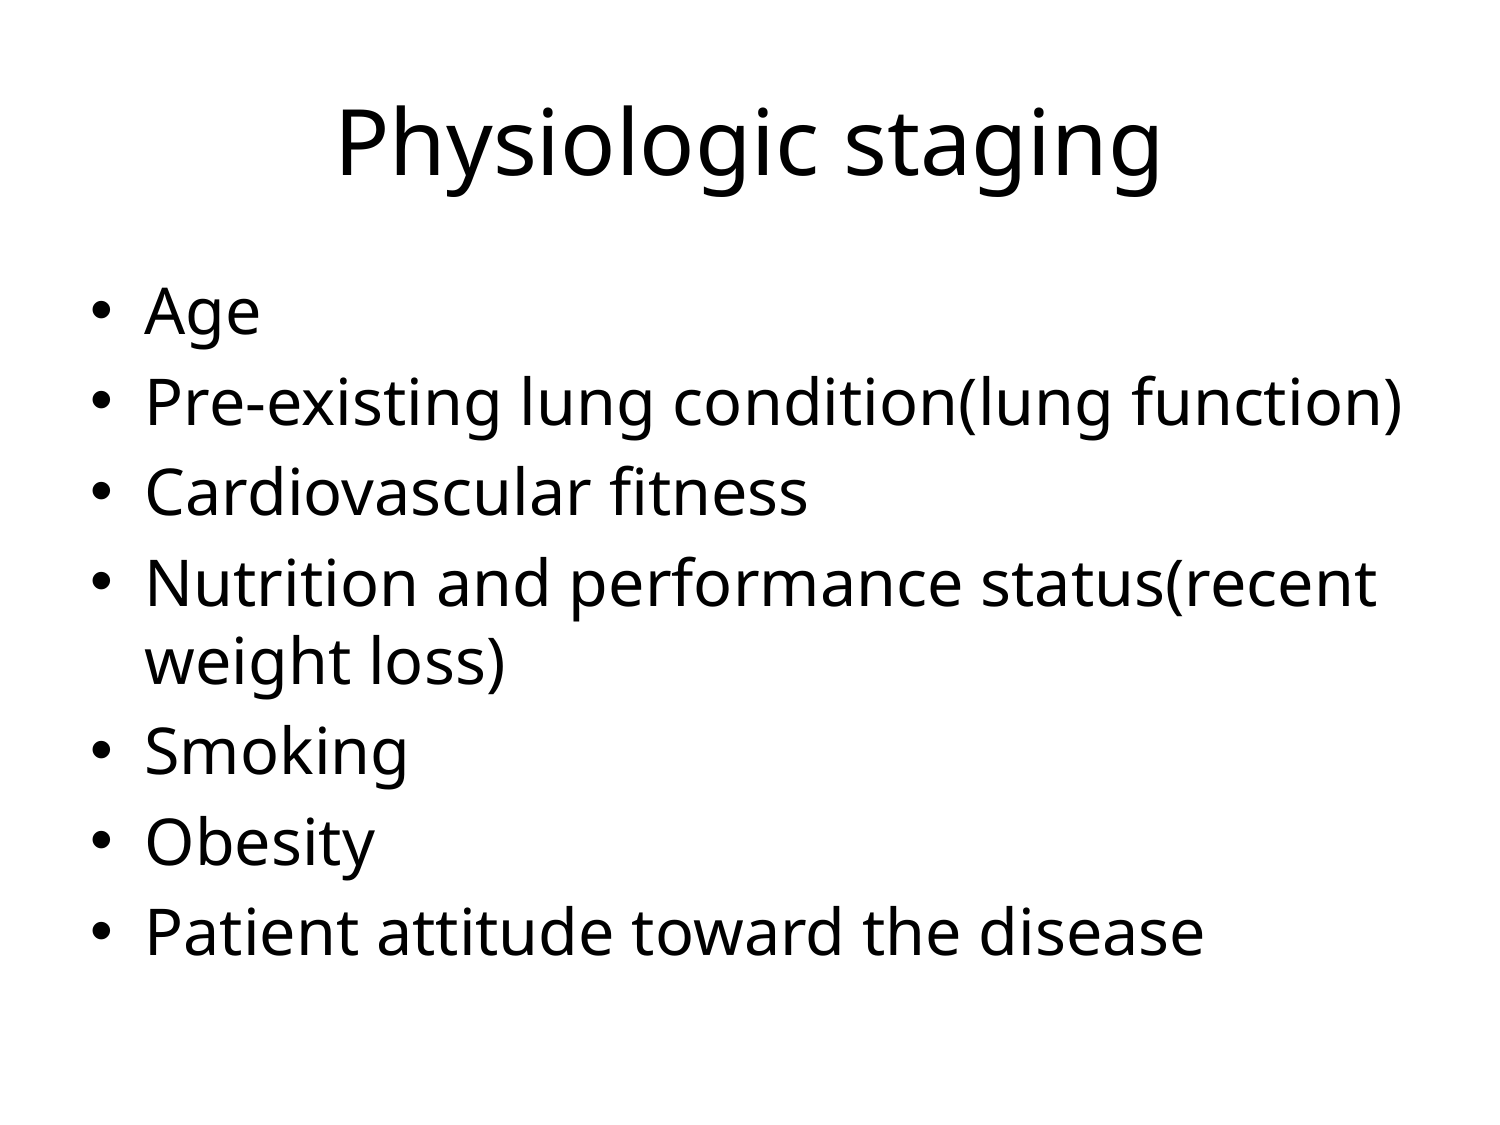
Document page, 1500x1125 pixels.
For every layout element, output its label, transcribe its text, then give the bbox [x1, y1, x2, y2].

list Age Pre-existing lung condition(lung function) Cardiovascular fitness Nutrition and performance status(recent weight loss) Smoking Obesity Patient attitude toward the disease [75, 262, 1425, 1005]
title Physiologic staging [75, 45, 1425, 233]
